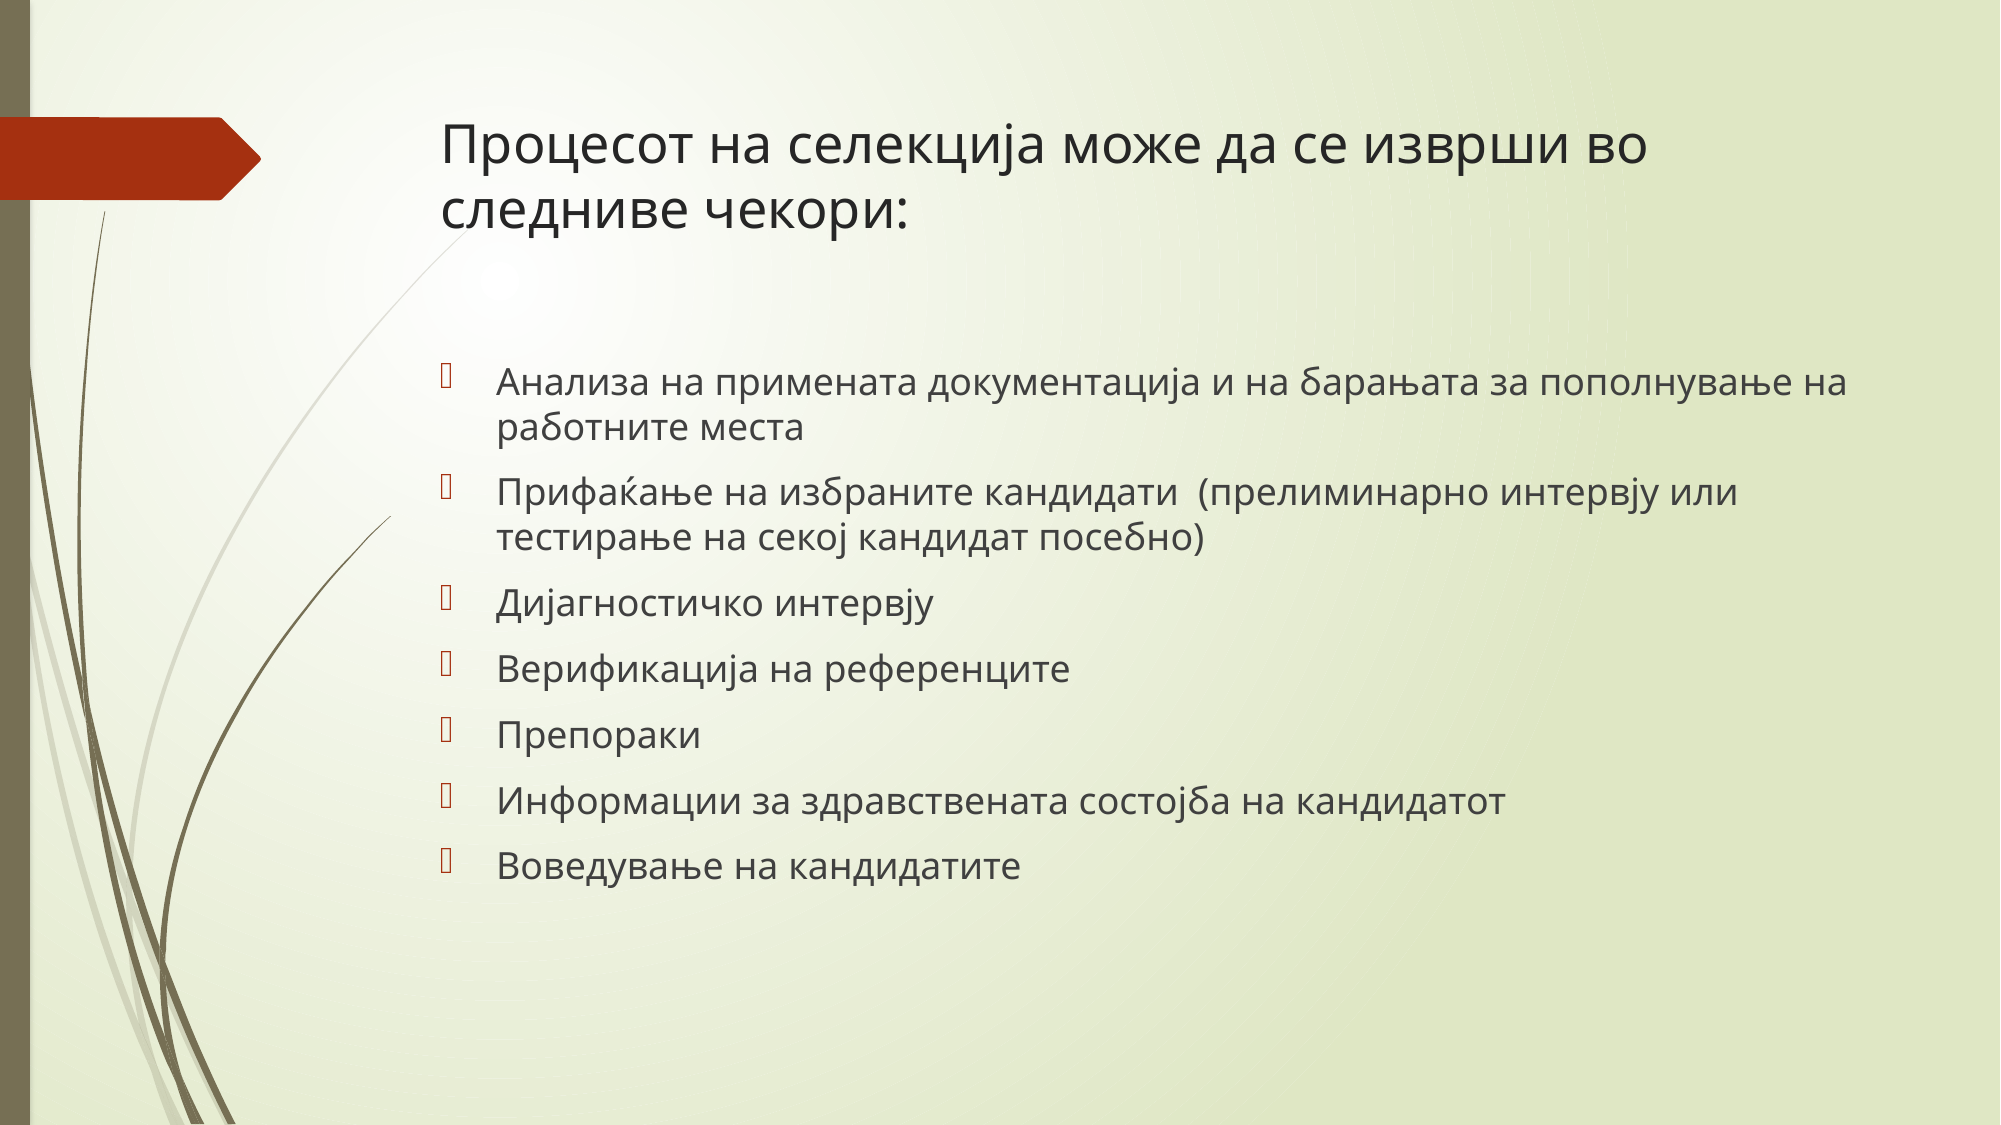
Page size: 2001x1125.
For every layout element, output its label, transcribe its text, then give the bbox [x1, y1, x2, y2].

list Анализа на примената документација и на барањата за пополнување на работните места Прифаќање на избраните кандидати (прелиминарно интервју или тестирање на секој кандидат посебно) Дијагностичко интервју Верификација на референците Препораки Информации за здравствената состојба на кандидатот Воведување на кандидатите [424, 350, 1888, 970]
title Процесот на селекција може да се изврши во следниве чекори: [425, 102, 1888, 313]
